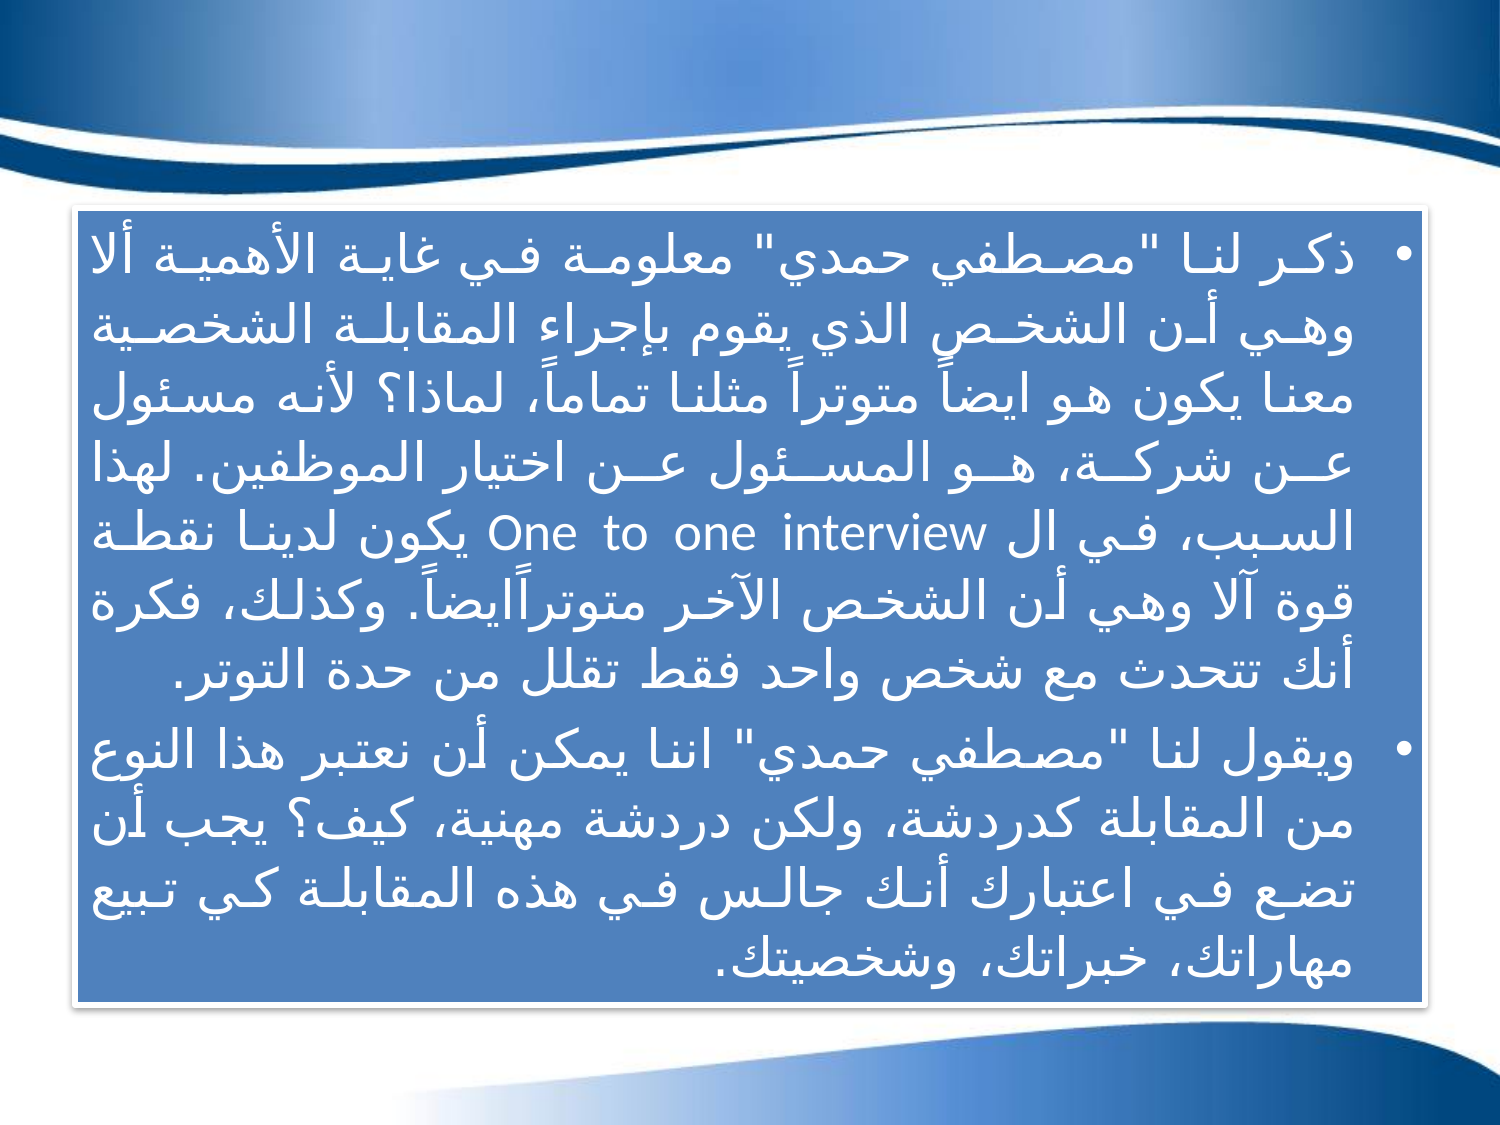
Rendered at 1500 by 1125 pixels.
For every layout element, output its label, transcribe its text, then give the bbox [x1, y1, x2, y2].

picture [0, 0, 1500, 1125]
list ذكر لنا "مصطفي حمدي" معلومة في غاية الأهمية ألا وهي أن الشخص الذي يقوم بإجراء المقابلة الشخصية معنا يكون هو ايضاً متوتراً مثلنا تماماً، لماذا؟ لأنه مسئول عن شركة، هو المسئول عن اختيار الموظفين. لهذا السبب، في ال One to one interview يكون لدينا نقطة قوة آلا وهي أن الشخص الآخر متوتراًايضاً. وكذلك، فكرة أنك تتحدث مع شخص واحد فقط تقلل من حدة التوتر. ويقول لنا "مصطفي حمدي" اننا يمكن أن نعتبر هذا النوع من المقابلة كدردشة، ولكن دردشة مهنية، كيف؟ يجب أن تضع في اعتبارك أنك جالس في هذه المقابلة كي تبيع مهاراتك، خبراتك، وشخصيتك. [72, 205, 1428, 1008]
